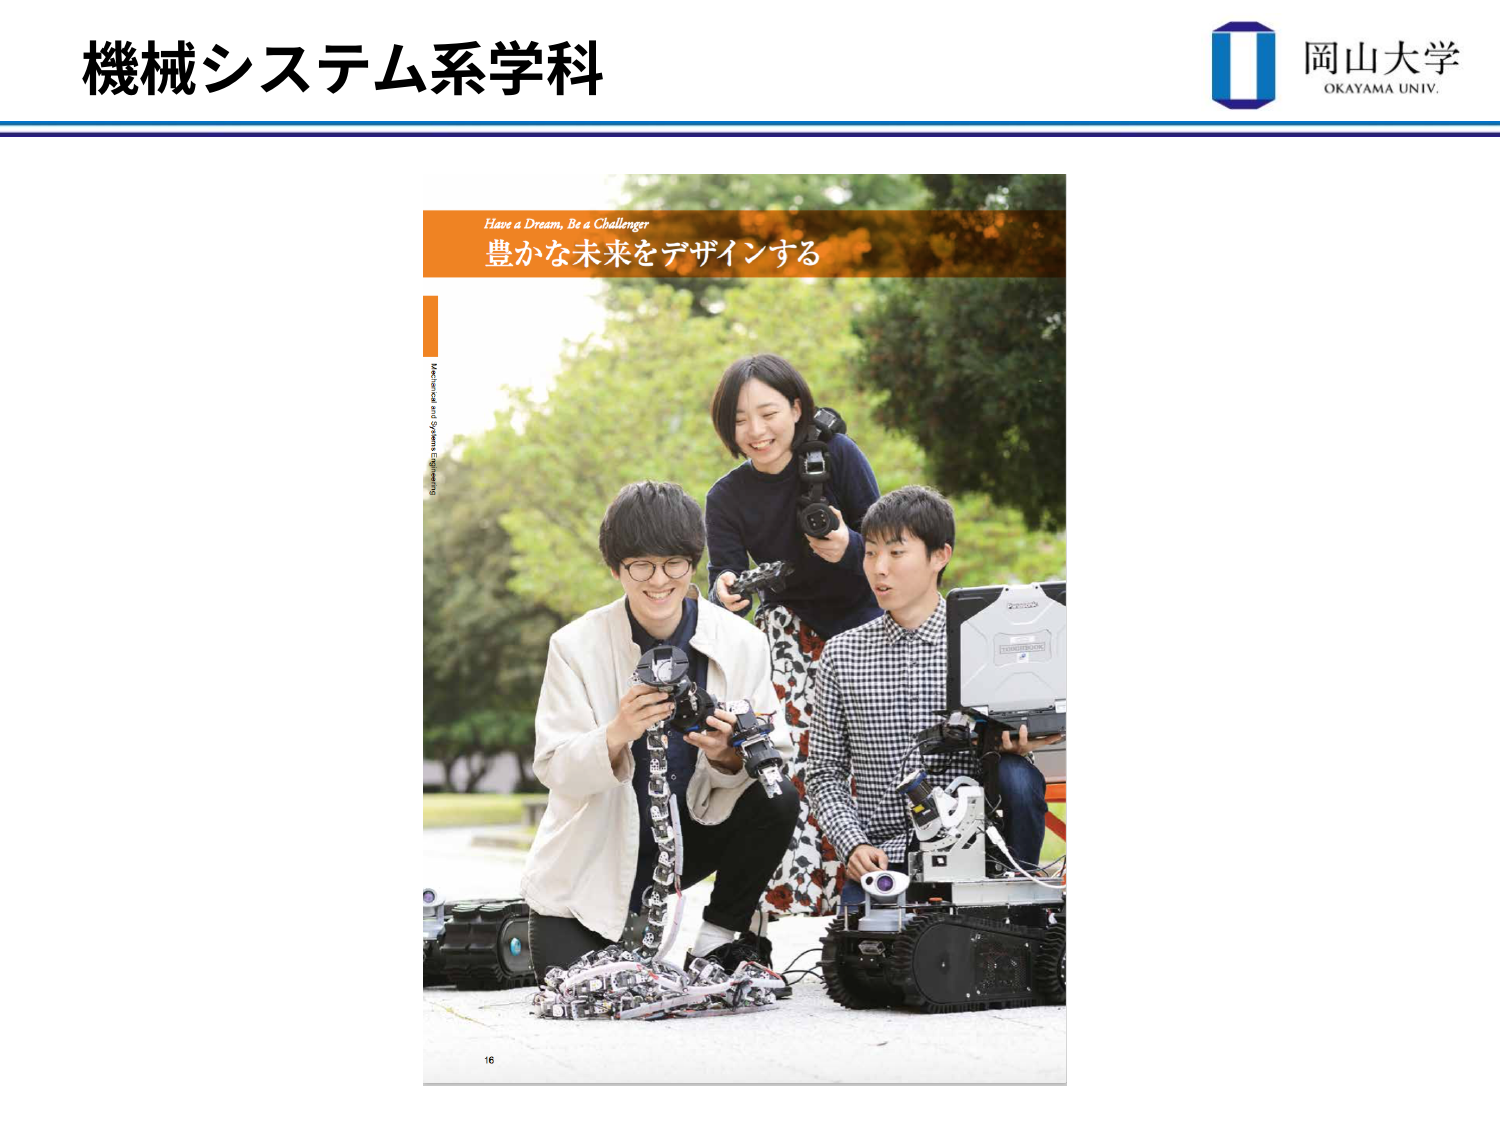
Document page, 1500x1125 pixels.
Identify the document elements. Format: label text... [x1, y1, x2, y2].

picture [423, 174, 1067, 1087]
picture [0, 121, 1500, 137]
title 機械システム系学科 [67, 24, 985, 104]
picture [1201, 13, 1464, 115]
